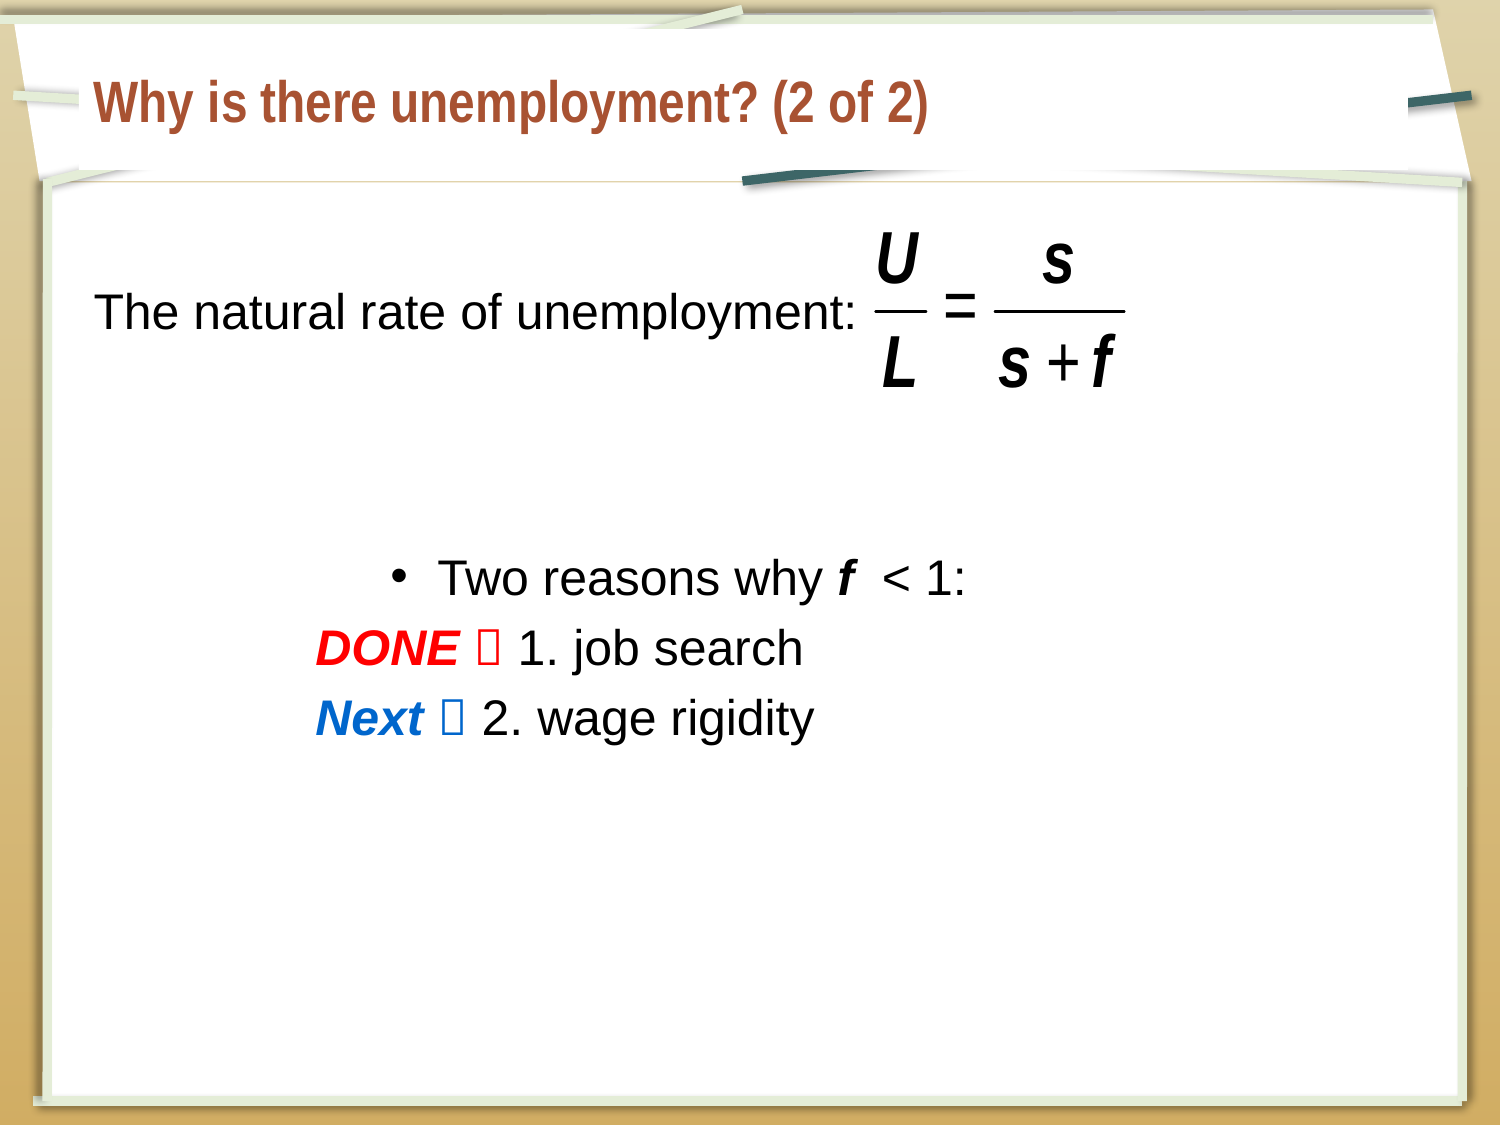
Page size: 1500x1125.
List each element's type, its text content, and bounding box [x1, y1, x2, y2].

title Why is there unemployment? (2 of 2) [78, 29, 1408, 170]
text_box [865, 207, 1138, 405]
list Two reasons why f < 1: DONE  1. job search Next  2. wage rigidity [300, 538, 1002, 812]
list The natural rate of unemployment: [78, 272, 860, 366]
